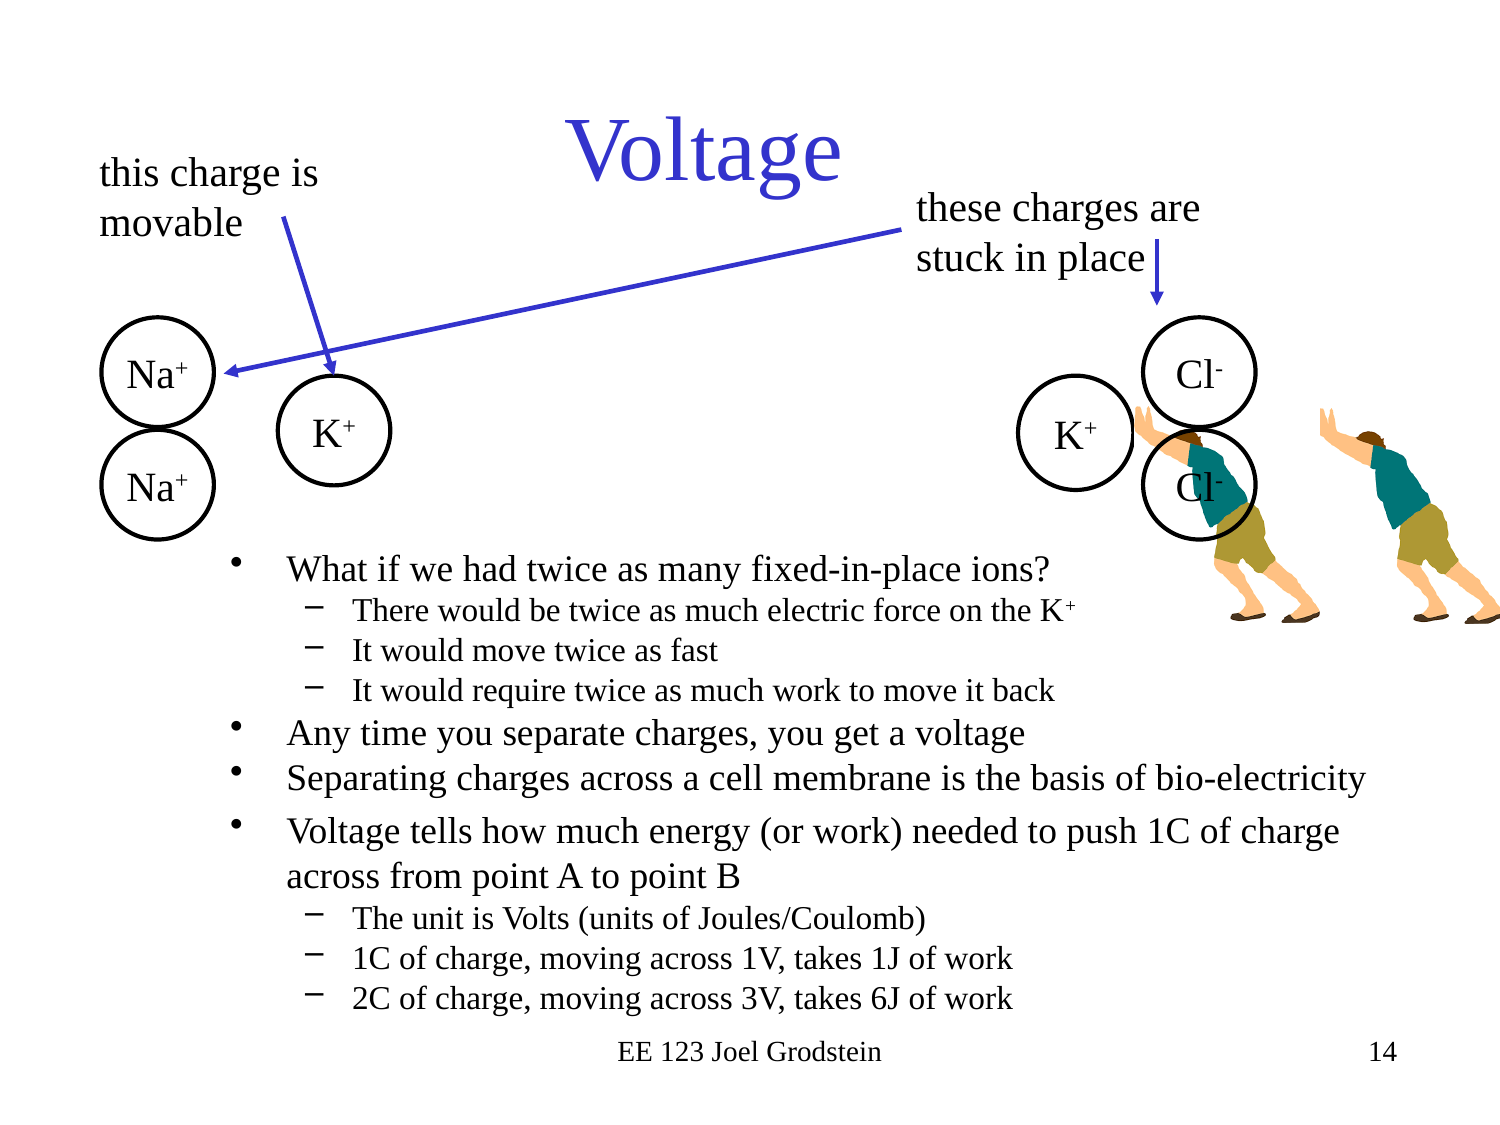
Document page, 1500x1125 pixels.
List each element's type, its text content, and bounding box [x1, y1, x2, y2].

footer EE 123 Joel Grodstein [512, 1024, 988, 1076]
title Voltage [66, 50, 1342, 238]
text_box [1017, 375, 1500, 624]
text_box Cl- [1140, 315, 1258, 374]
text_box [223, 229, 902, 374]
text_box Na+ [99, 427, 216, 542]
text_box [84, 137, 369, 376]
list What if we had twice as many fixed-in-place ions? There would be twice as much electric force on the K+ It would move twice as fast It would require twice as much work to move it back Any time you separate charges, you get a voltage Separating charges across a cell membrane is the basis of bio-electricity Voltage tells how much energy (or work) needed to push 1C of charge across from point A to point B The unit is Volts (units of Joules/Coulomb) 1C of charge, moving across 1V, takes 1J of work 2C of charge, moving across 3V, takes 6J of work [215, 536, 1401, 1080]
text_box K+ [275, 384, 393, 488]
text_box these charges are stuck in place [901, 172, 1293, 287]
text_box Na+ [100, 385, 215, 428]
